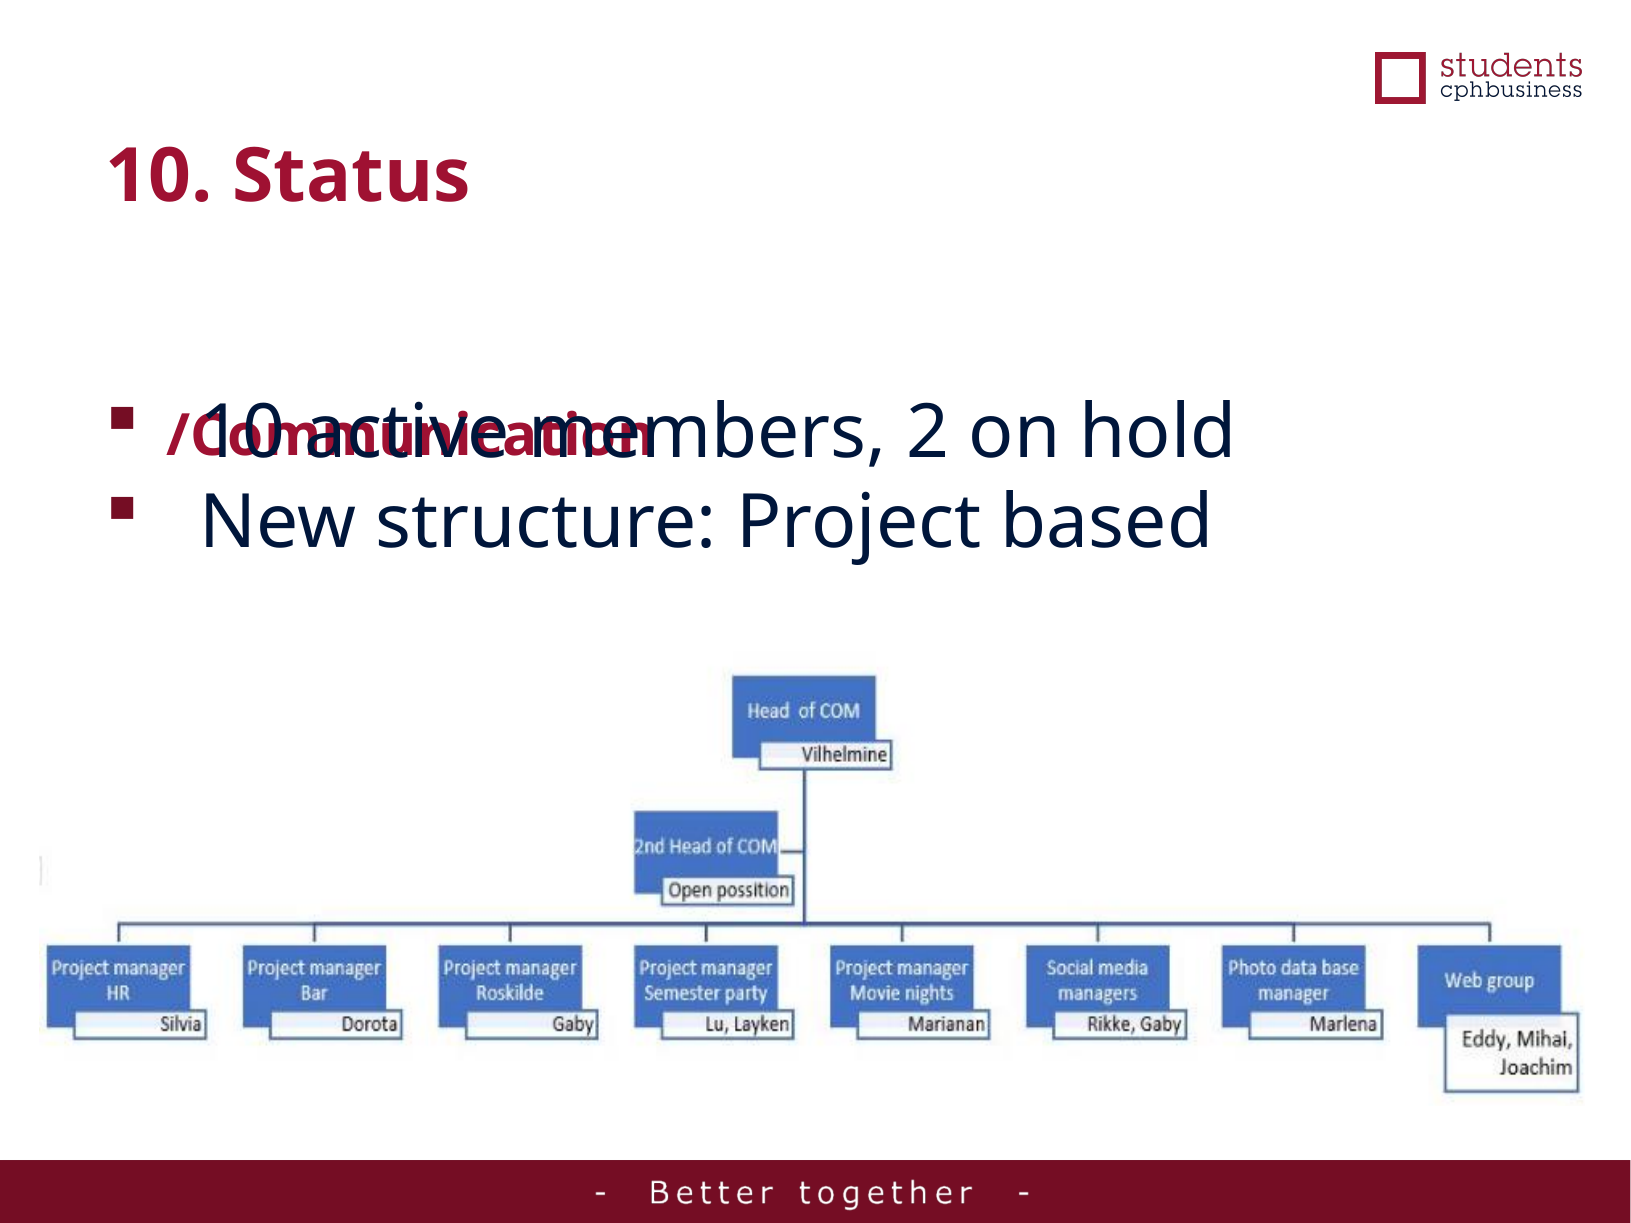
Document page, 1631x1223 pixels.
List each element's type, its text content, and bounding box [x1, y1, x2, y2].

picture [0, 1156, 1631, 1223]
picture [1375, 52, 1582, 104]
text_box 10 active members, 2 on hold New structure: Project based [90, 375, 1585, 571]
list 10. Status /Communication [91, 119, 1585, 324]
picture [39, 609, 1586, 1107]
